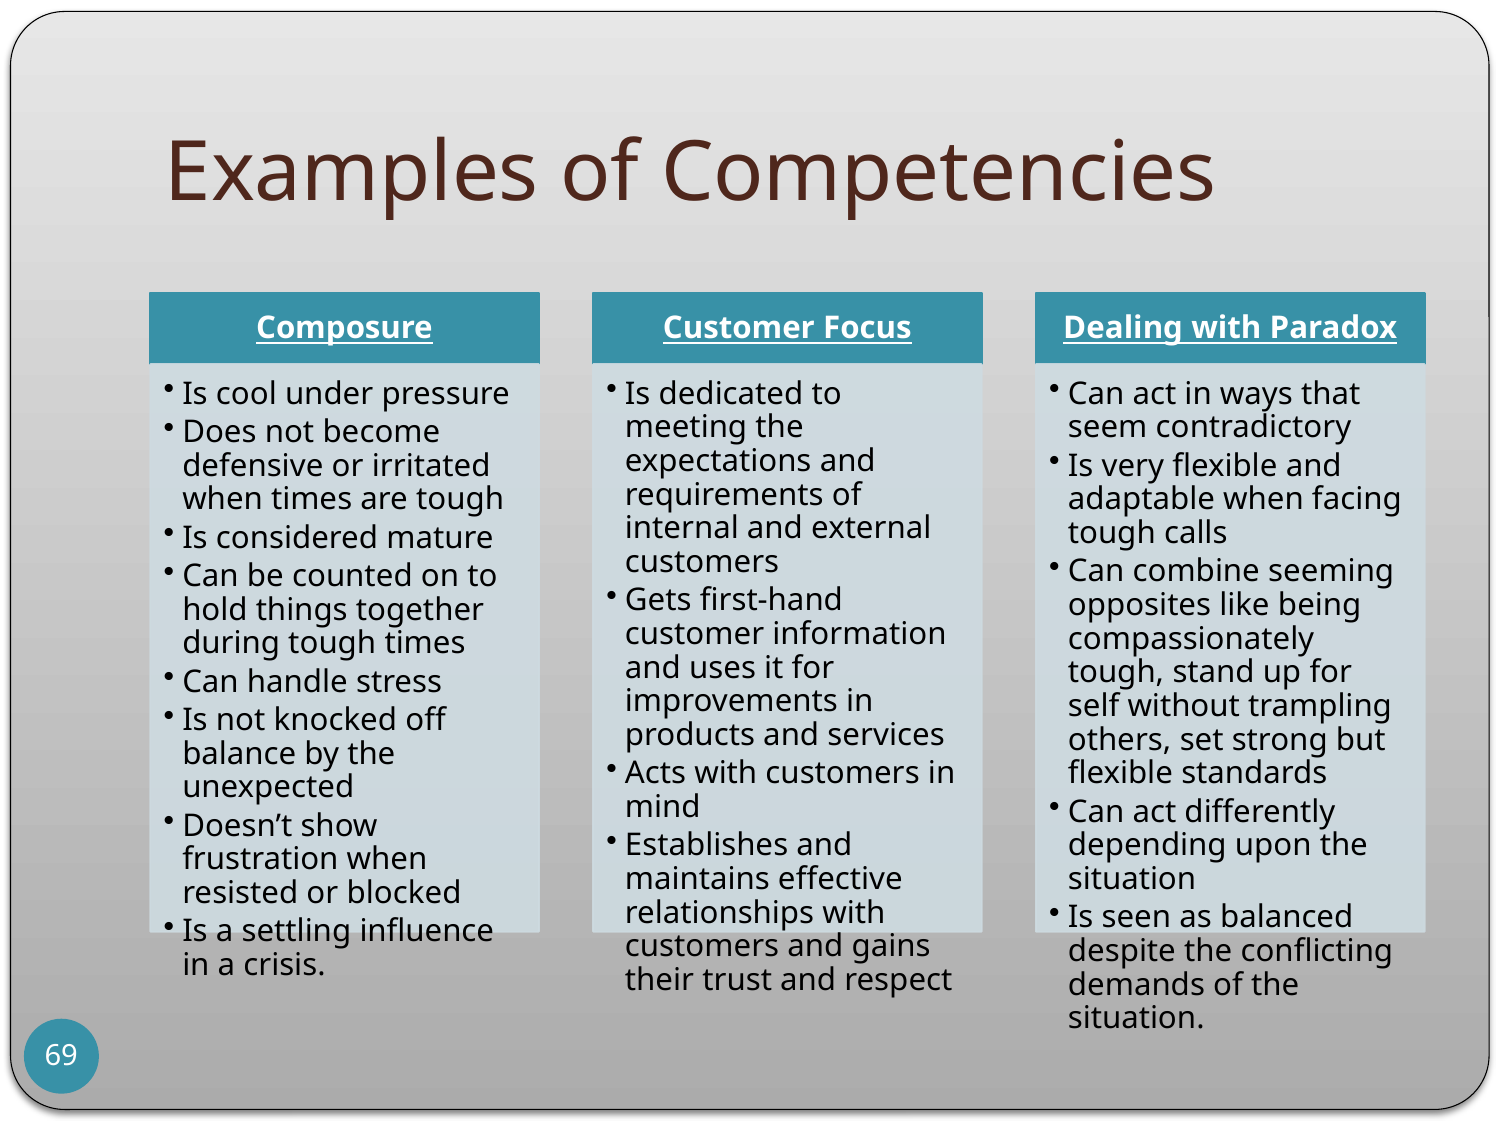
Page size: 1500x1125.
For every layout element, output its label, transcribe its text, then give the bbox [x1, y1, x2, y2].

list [149, 237, 1426, 988]
slide_number 69 [23, 1018, 99, 1094]
title Examples of Competencies [150, 45, 1425, 233]
